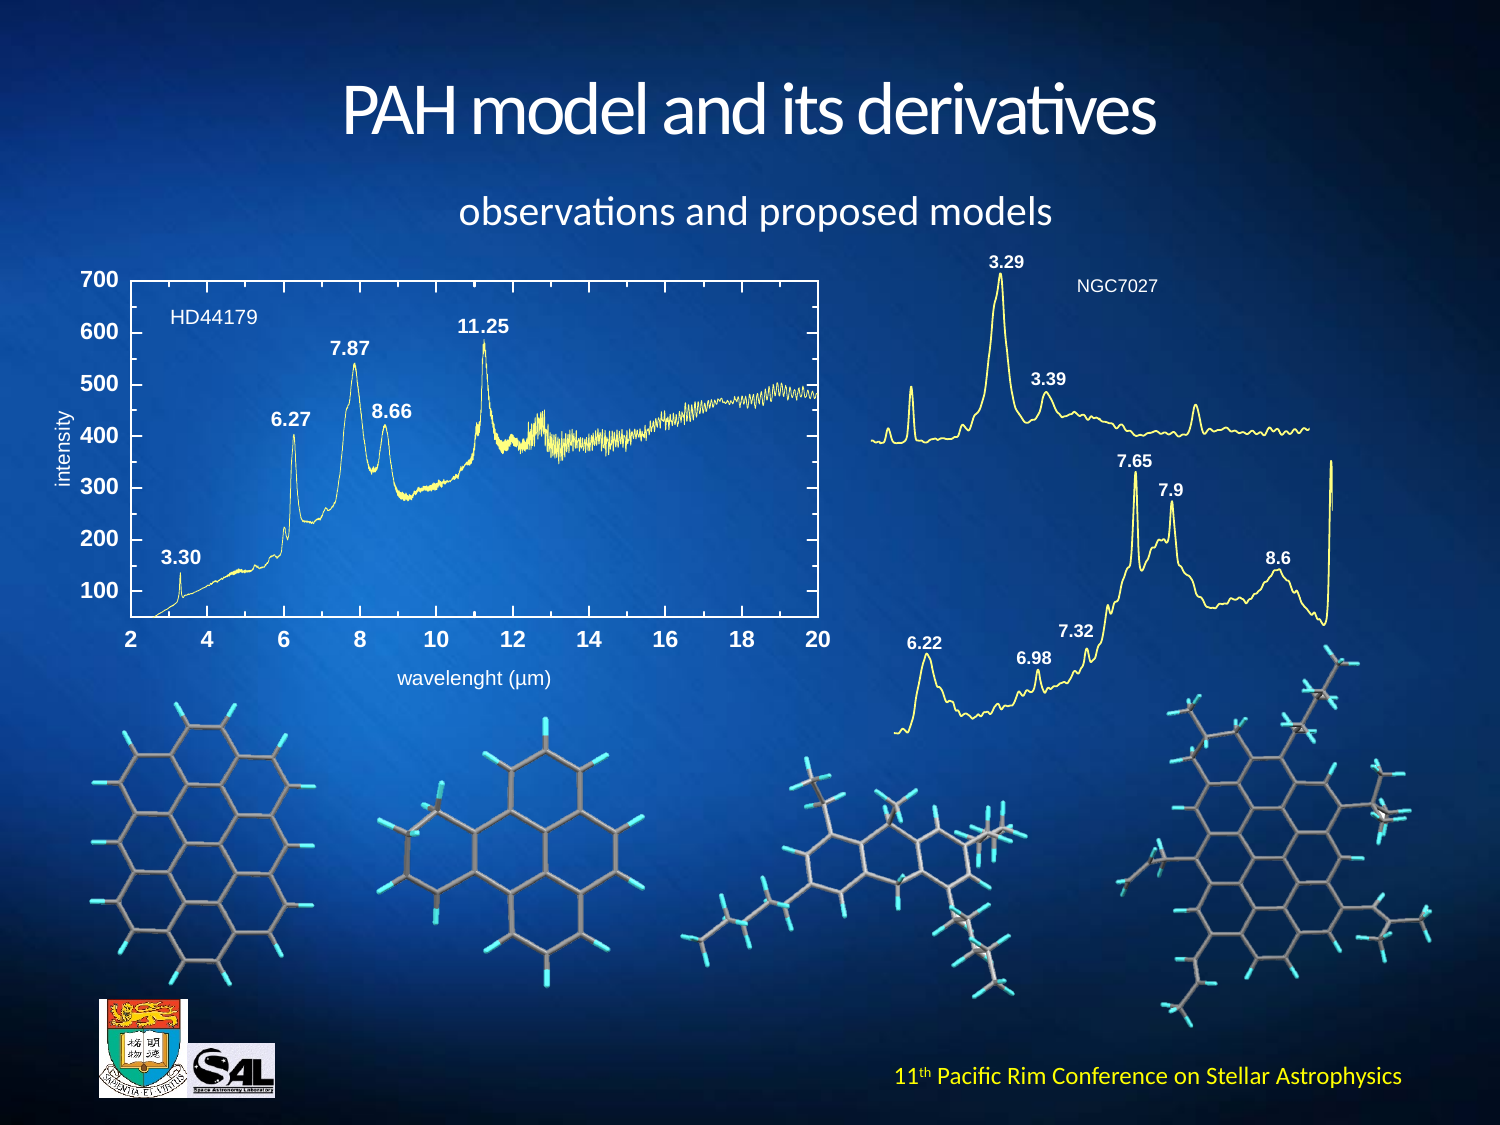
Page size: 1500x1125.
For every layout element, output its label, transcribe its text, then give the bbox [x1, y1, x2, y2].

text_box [755, 102, 1400, 362]
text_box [778, 362, 1423, 855]
picture [0, 0, 1500, 1125]
text_box observations and proposed models [439, 172, 749, 226]
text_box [0, 226, 959, 698]
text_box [99, 999, 1424, 1098]
title PAH model and its derivatives [62, 69, 1438, 152]
